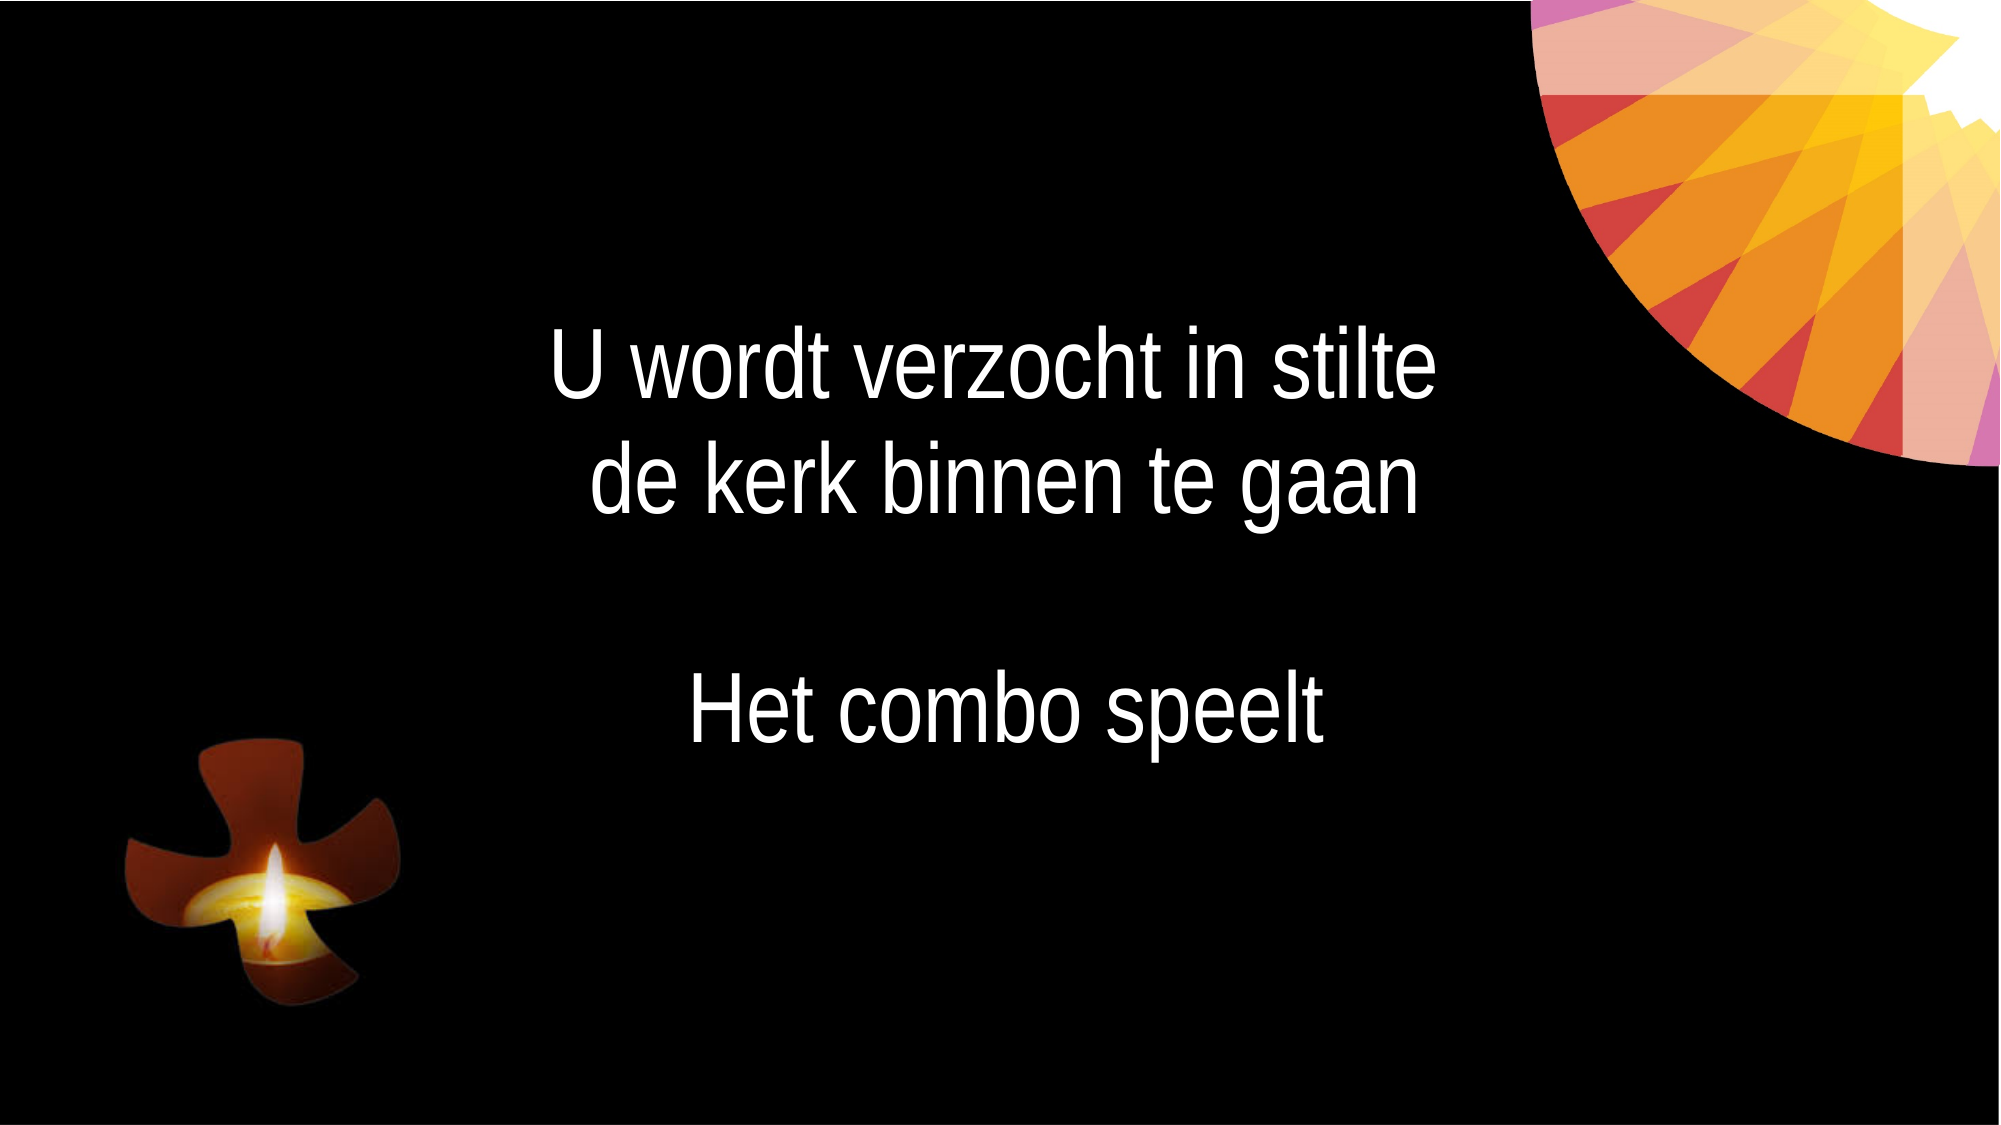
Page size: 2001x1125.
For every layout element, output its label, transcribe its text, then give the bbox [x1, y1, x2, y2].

picture [0, 0, 2000, 1125]
title U wordt verzocht in stilte de kerk binnen te gaan Het combo speelt [31, 101, 1981, 1083]
